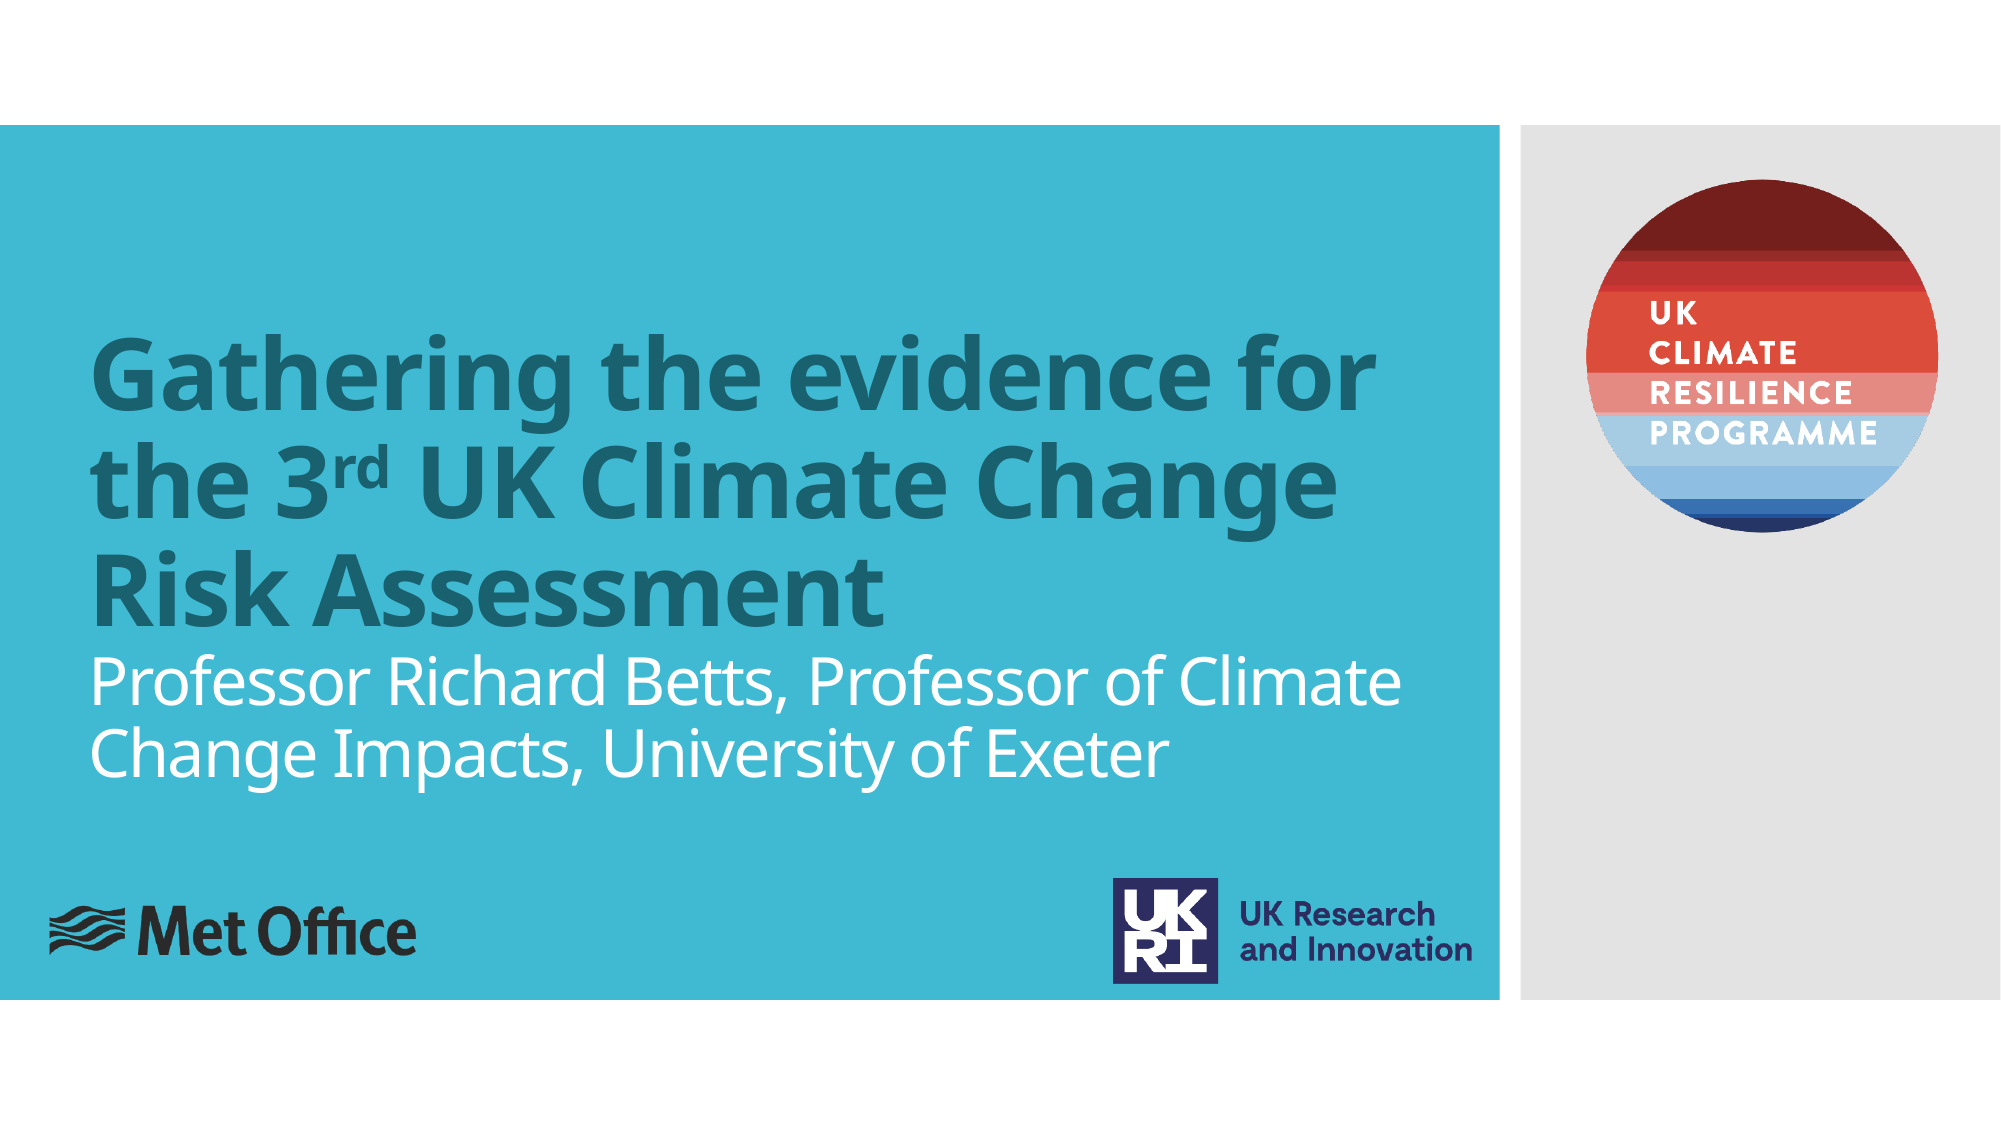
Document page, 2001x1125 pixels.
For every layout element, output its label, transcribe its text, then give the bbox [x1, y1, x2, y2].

title Gathering the evidence for the 3rd UK Climate Change Risk Assessment Professor Richard Betts, Professor of Climate Change Impacts, University of Exeter [73, 265, 1440, 800]
picture [1111, 876, 1472, 984]
picture [0, 856, 467, 1004]
picture [1550, 152, 1972, 563]
